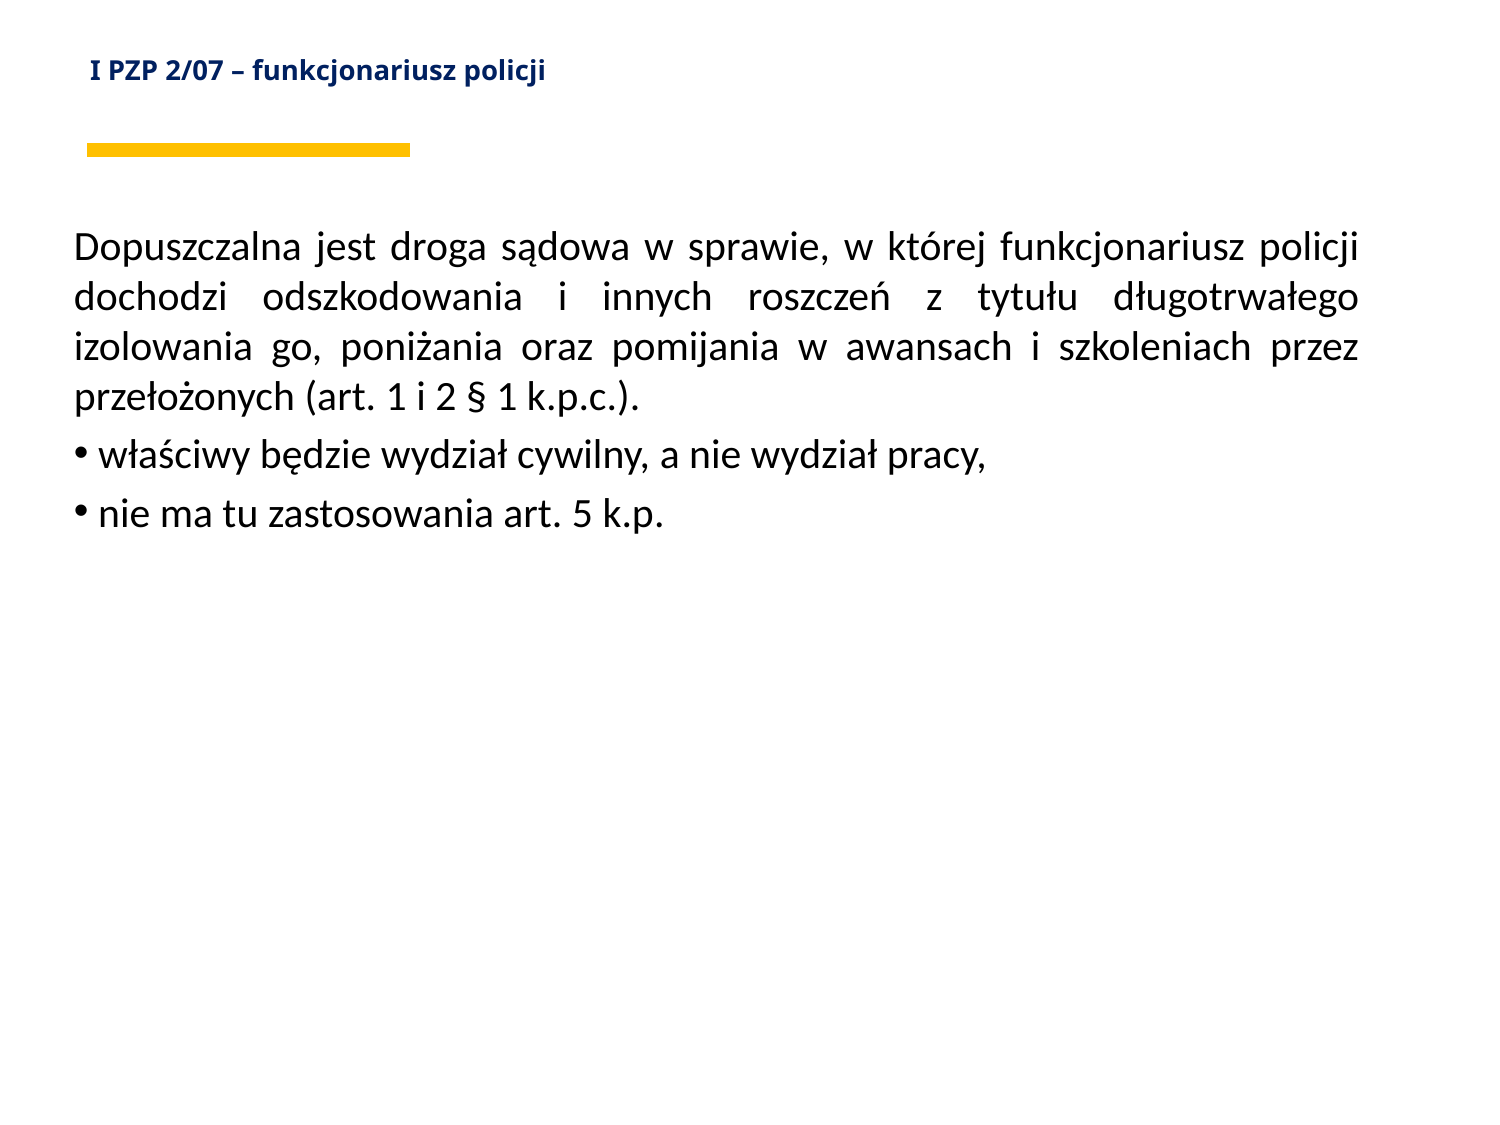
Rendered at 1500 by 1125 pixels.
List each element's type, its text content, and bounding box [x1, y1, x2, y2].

title I PZP 2/07 – funkcjonariusz policji [75, 45, 1425, 121]
list Dopuszczalna jest droga sądowa w sprawie, w której funkcjonariusz policji dochodzi odszkodowania i innych roszczeń z tytułu długotrwałego izolowania go, poniżania oraz pomijania w awansach i szkoleniach przez przełożonych (art. 1 i 2 § 1 k.p.c.). właściwy będzie wydział cywilny, a nie wydział pracy, nie ma tu zastosowania art. 5 k.p. [59, 210, 1375, 706]
